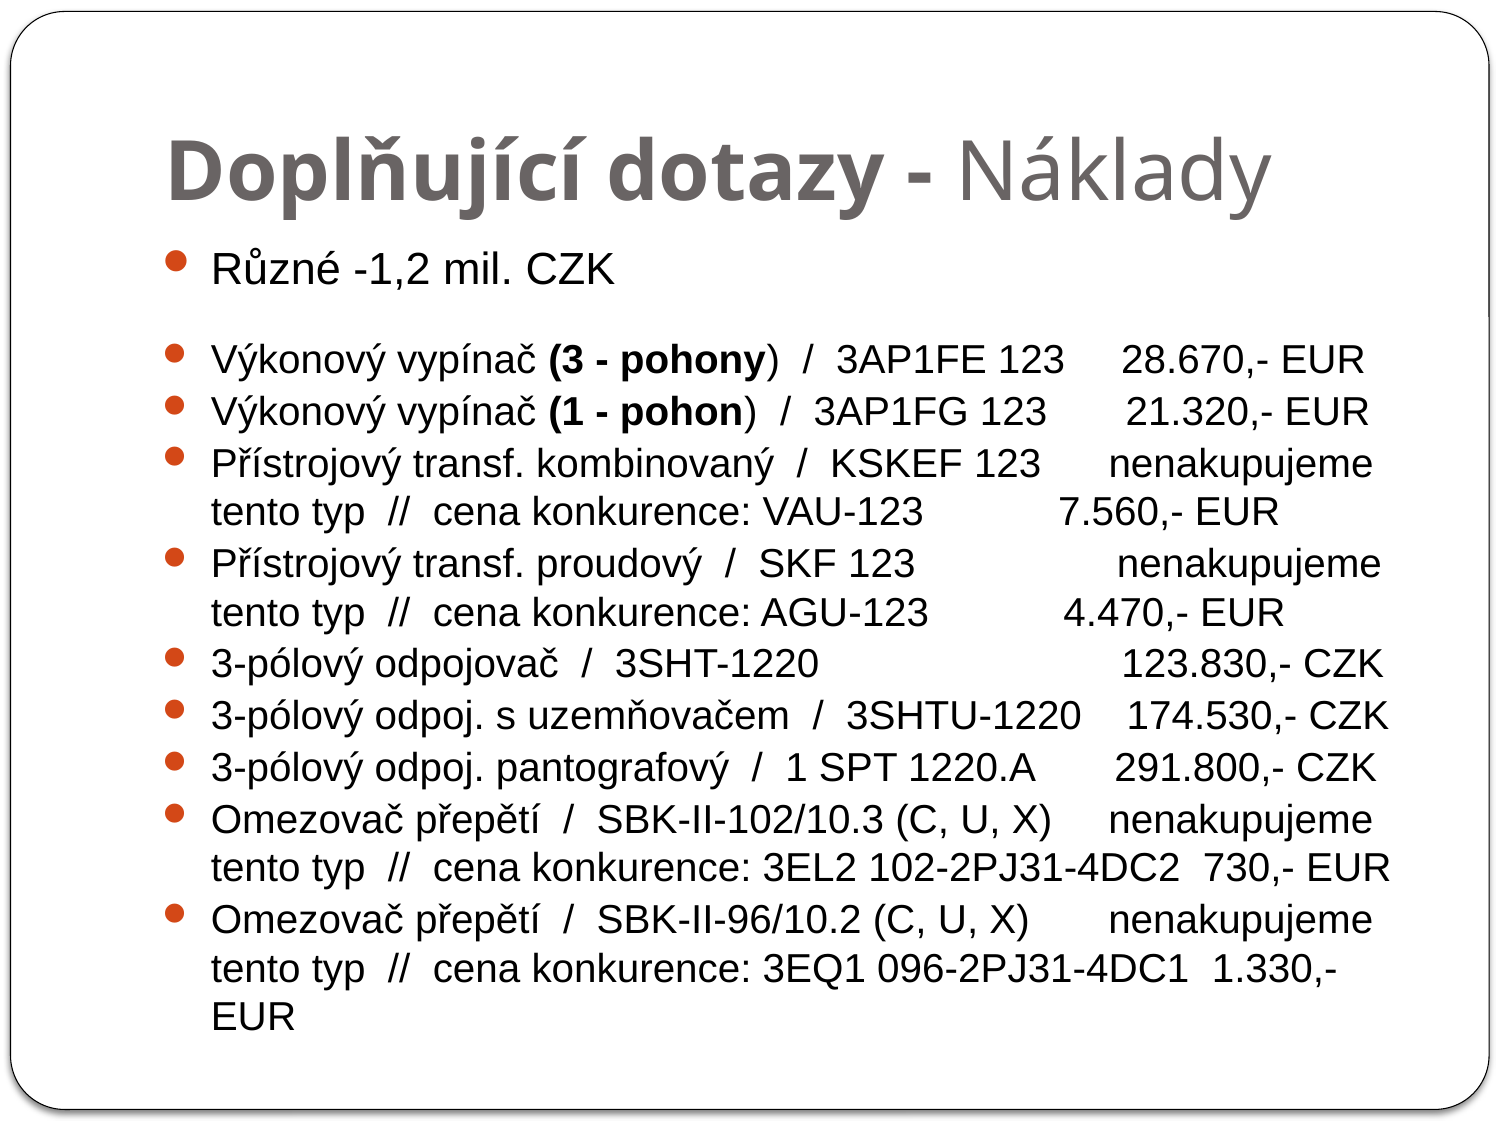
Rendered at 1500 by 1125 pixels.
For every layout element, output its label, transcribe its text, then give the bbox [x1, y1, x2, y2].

title Doplňující dotazy - Náklady [150, 45, 1425, 233]
list Různé -1,2 mil. CZK Výkonový vypínač (3 - pohony) / 3AP1FE 123 28.670,- EUR Výkonový vypínač (1 - pohon) / 3AP1FG 123 21.320,- EUR Přístrojový transf. kombinovaný / KSKEF 123 nenakupujeme tento typ // cena konkurence: VAU-123 7.560,- EUR Přístrojový transf. proudový / SKF 123 nenakupujeme tento typ // cena konkurence: AGU-123 4.470,- EUR 3-pólový odpojovač / 3SHT-1220 123.830,- CZK 3-pólový odpoj. s uzemňovačem / 3SHTU-1220 174.530,- CZK 3-pólový odpoj. pantografový / 1 SPT 1220.A 291.800,- CZK Omezovač přepětí / SBK-II-102/10.3 (C, U, X) nenakupujeme tento typ // cena konkurence: 3EL2 102-2PJ31-4DC2 730,- EUR Omezovač přepětí / SBK-II-96/10.2 (C, U, X) nenakupujeme tento typ // cena konkurence: 3EQ1 096-2PJ31-4DC1 1.330,- EUR [147, 231, 1423, 1094]
